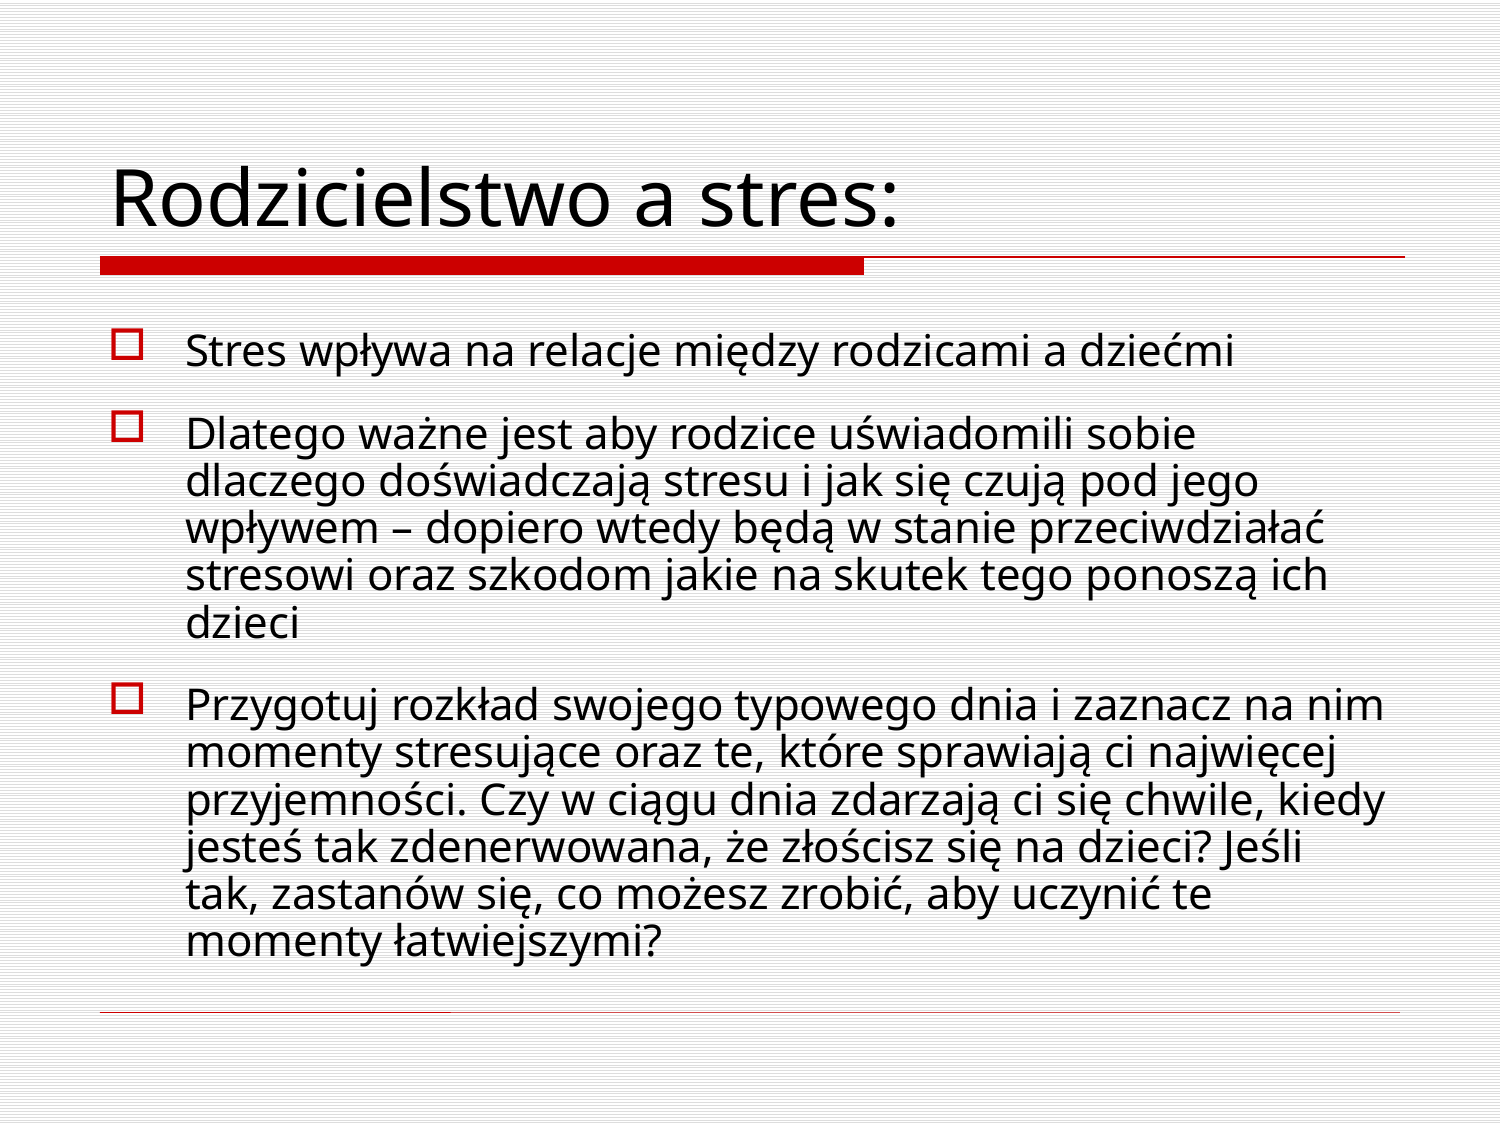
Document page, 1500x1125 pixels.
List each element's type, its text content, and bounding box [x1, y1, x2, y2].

list Stres wpływa na relacje między rodzicami a dziećmi Dlatego ważne jest aby rodzice uświadomili sobie dlaczego doświadczają stresu i jak się czują pod jego wpływem – dopiero wtedy będą w stanie przeciwdziałać stresowi oraz szkodom jakie na skutek tego ponoszą ich dzieci Przygotuj rozkład swojego typowego dnia i zaznacz na nim momenty stresujące oraz te, które sprawiają ci najwięcej przyjemności. Czy w ciągu dnia zdarzają ci się chwile, kiedy jesteś tak zdenerwowana, że złościsz się na dzieci? Jeśli tak, zastanów się, co możesz zrobić, aby uczynić te momenty łatwiejszymi? [92, 287, 1406, 988]
title Rodzicielstwo a stres: [94, 50, 1407, 250]
